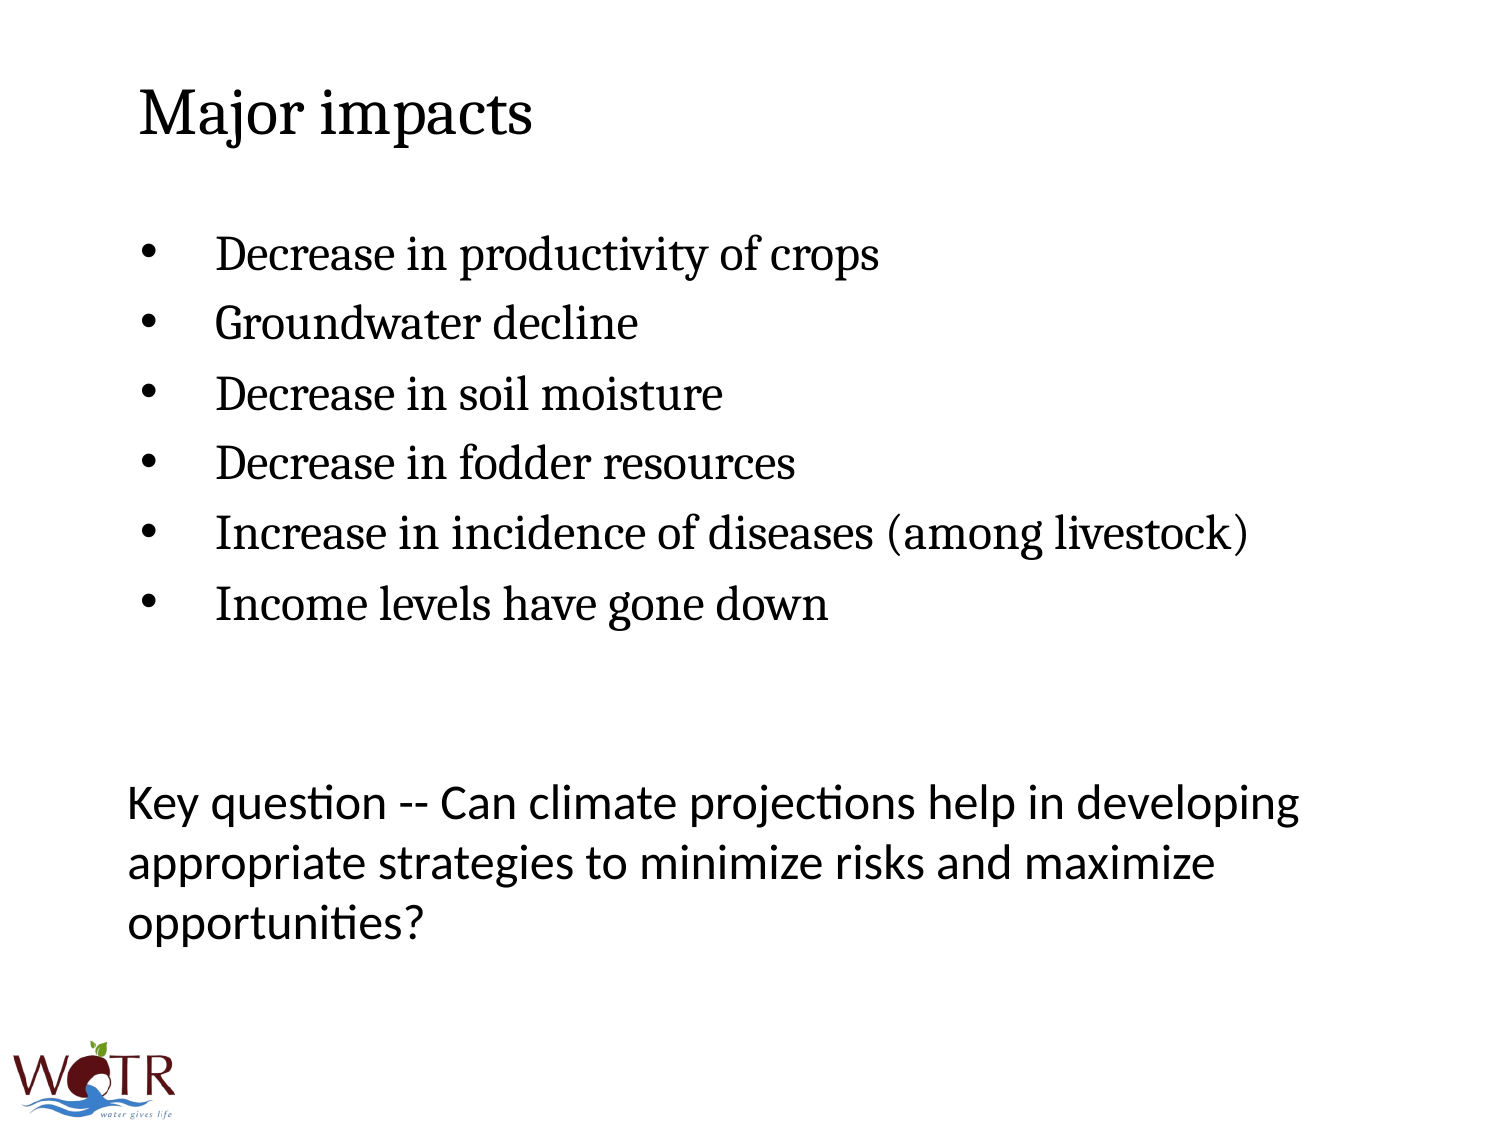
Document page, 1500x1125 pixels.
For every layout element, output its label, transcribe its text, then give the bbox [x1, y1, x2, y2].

text_box Key question -- Can climate projections help in developing appropriate strategies to minimize risks and maximize opportunities? [112, 762, 1444, 958]
title Major impacts [123, 42, 1324, 173]
list Decrease in productivity of crops Groundwater decline Decrease in soil moisture Decrease in fodder resources Increase in incidence of diseases (among livestock) Income levels have gone down [37, 212, 1416, 725]
picture [0, 1029, 188, 1125]
